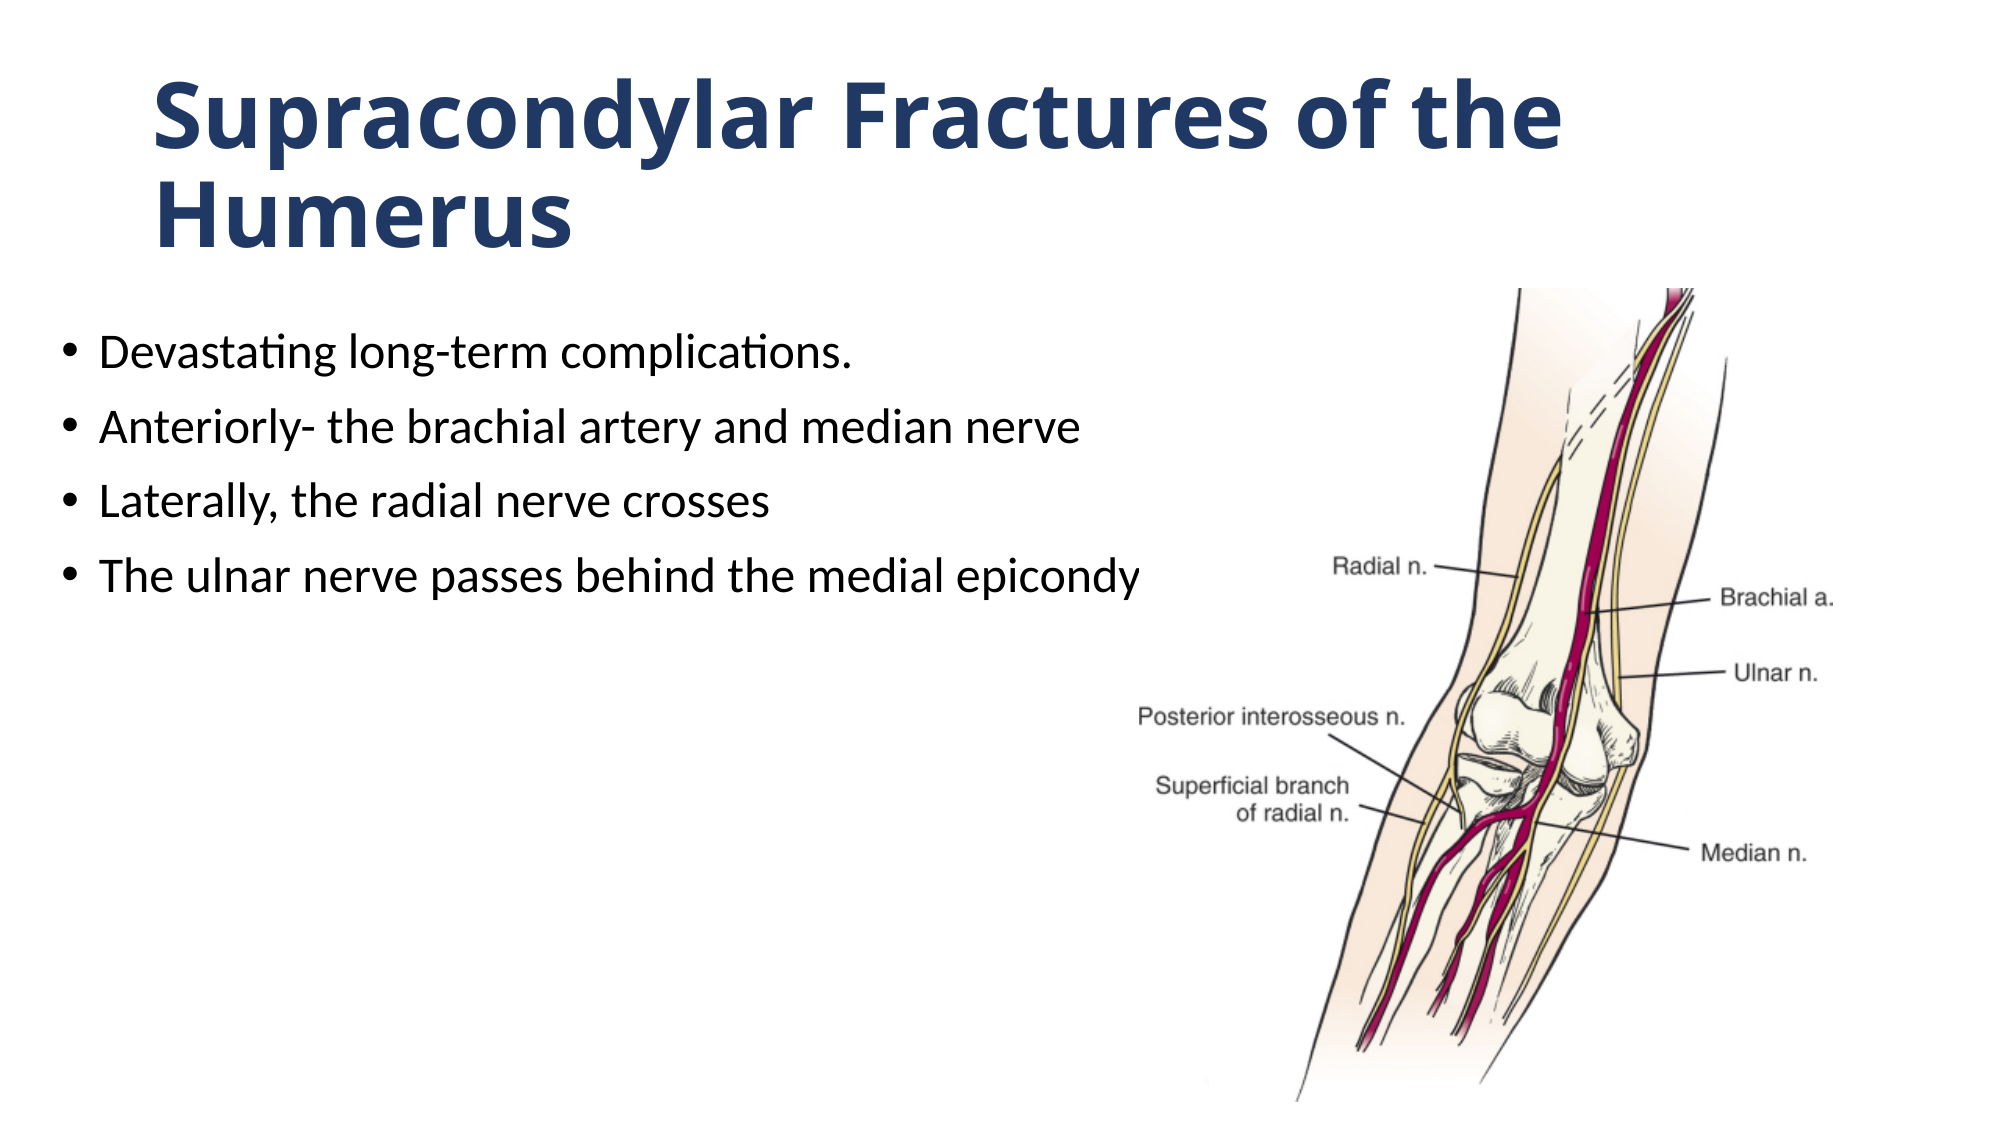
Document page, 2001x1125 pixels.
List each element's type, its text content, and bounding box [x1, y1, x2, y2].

picture [1138, 288, 1833, 1102]
title Supracondylar Fractures of the Humerus [137, 59, 1863, 278]
list Devastating long-term complications. Anteriorly- the brachial artery and median nerve Laterally, the radial nerve crosses The ulnar nerve passes behind the medial epicondyle [46, 317, 1138, 1073]
